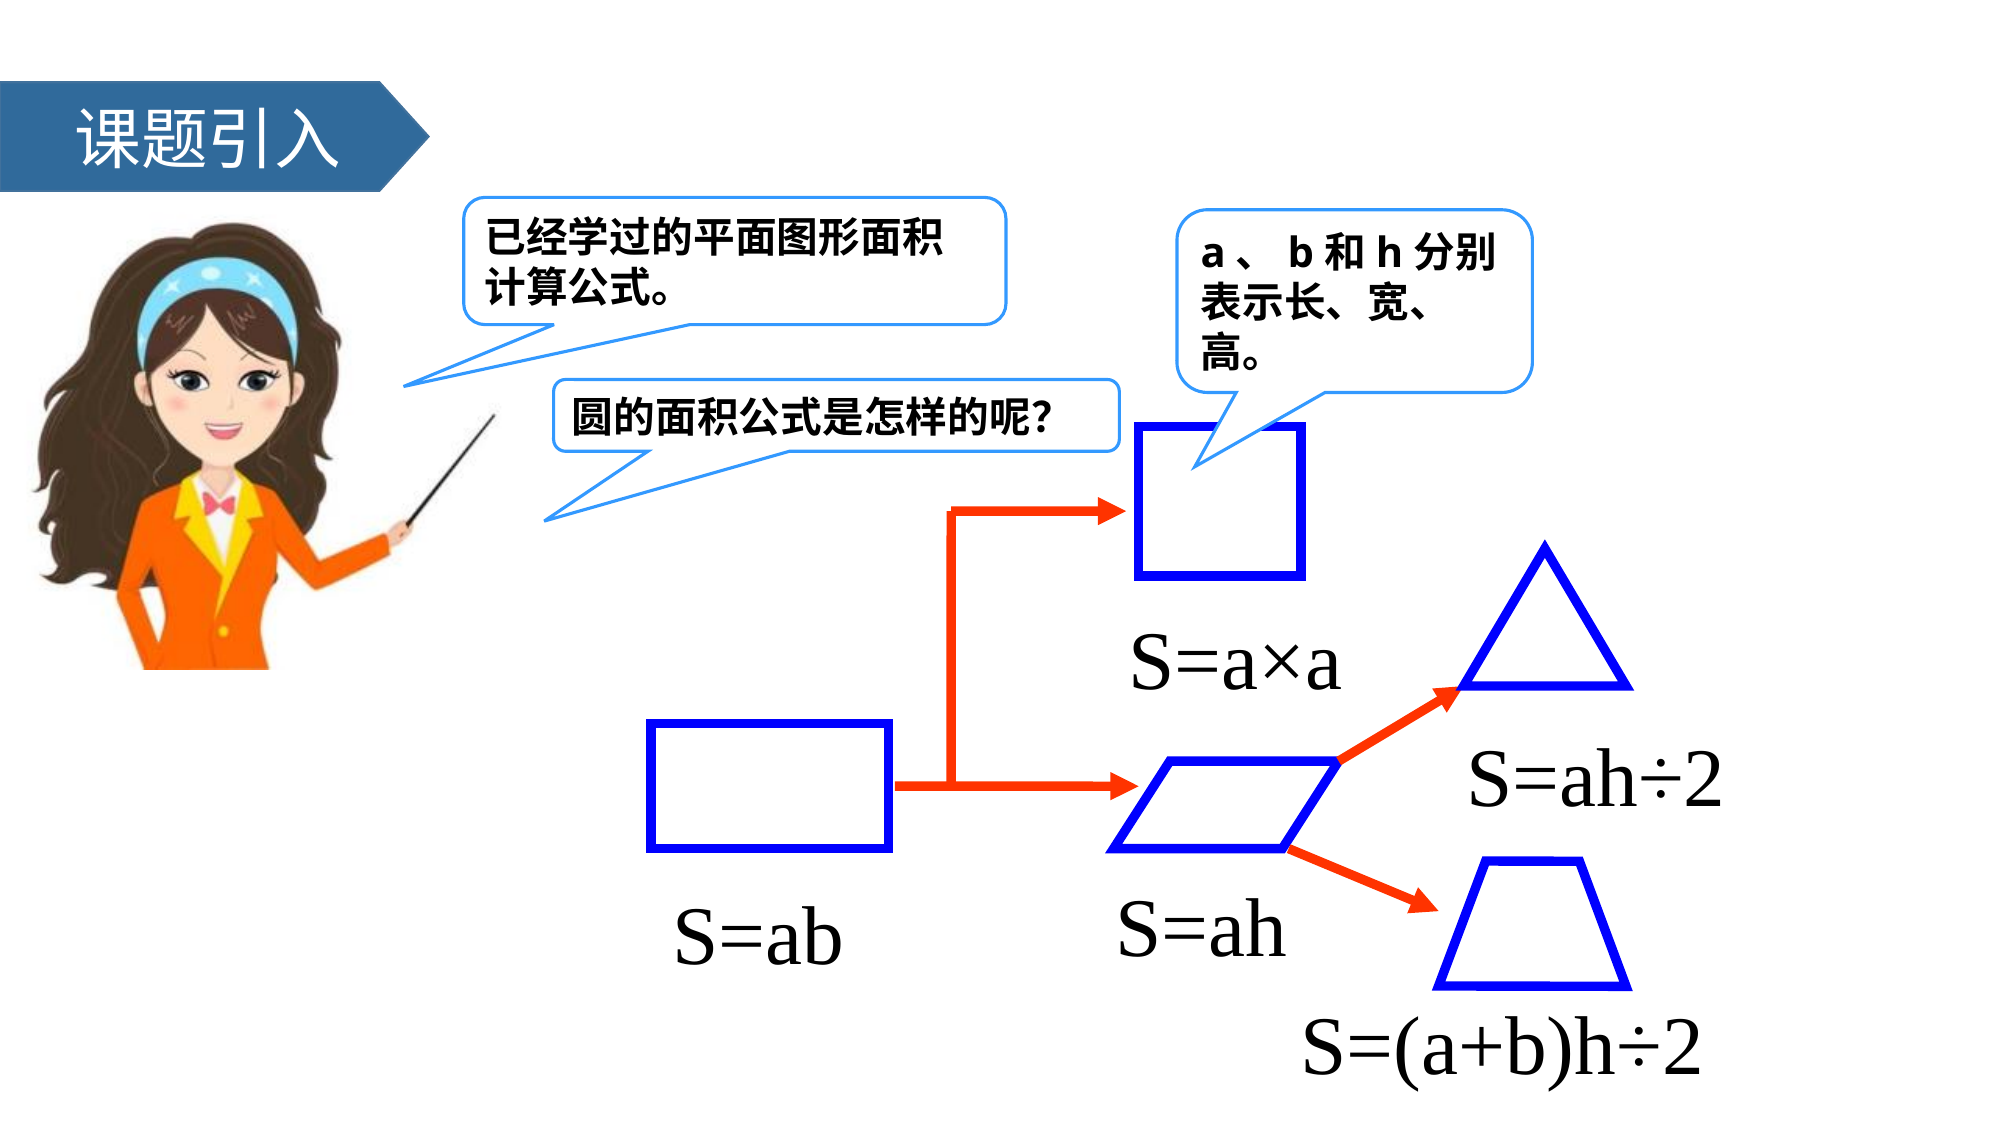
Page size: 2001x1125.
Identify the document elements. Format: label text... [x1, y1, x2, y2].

text_box 圆的面积公式是怎样的呢？ [544, 379, 1120, 522]
picture [2, 190, 531, 670]
text_box [1464, 548, 1627, 687]
text_box [894, 780, 1139, 793]
text_box 课题引入 [0, 82, 429, 191]
text_box S=a×a [1113, 598, 1464, 714]
text_box [1439, 861, 1626, 984]
text_box a、b和h分别表示长、宽、高。 [1176, 209, 1533, 467]
text_box S=ah [1100, 866, 1414, 981]
text_box 已经学过的平面图形面积计算公式。 [531, 197, 1007, 359]
text_box [1138, 426, 1302, 577]
text_box S=ab [657, 873, 1020, 989]
text_box S=ah÷2 [1451, 715, 1815, 831]
text_box [1113, 761, 1339, 849]
text_box S=(a+b)h÷2 [1285, 984, 1874, 1099]
text_box [1414, 900, 1439, 913]
text_box [651, 723, 889, 849]
text_box [951, 504, 1127, 518]
